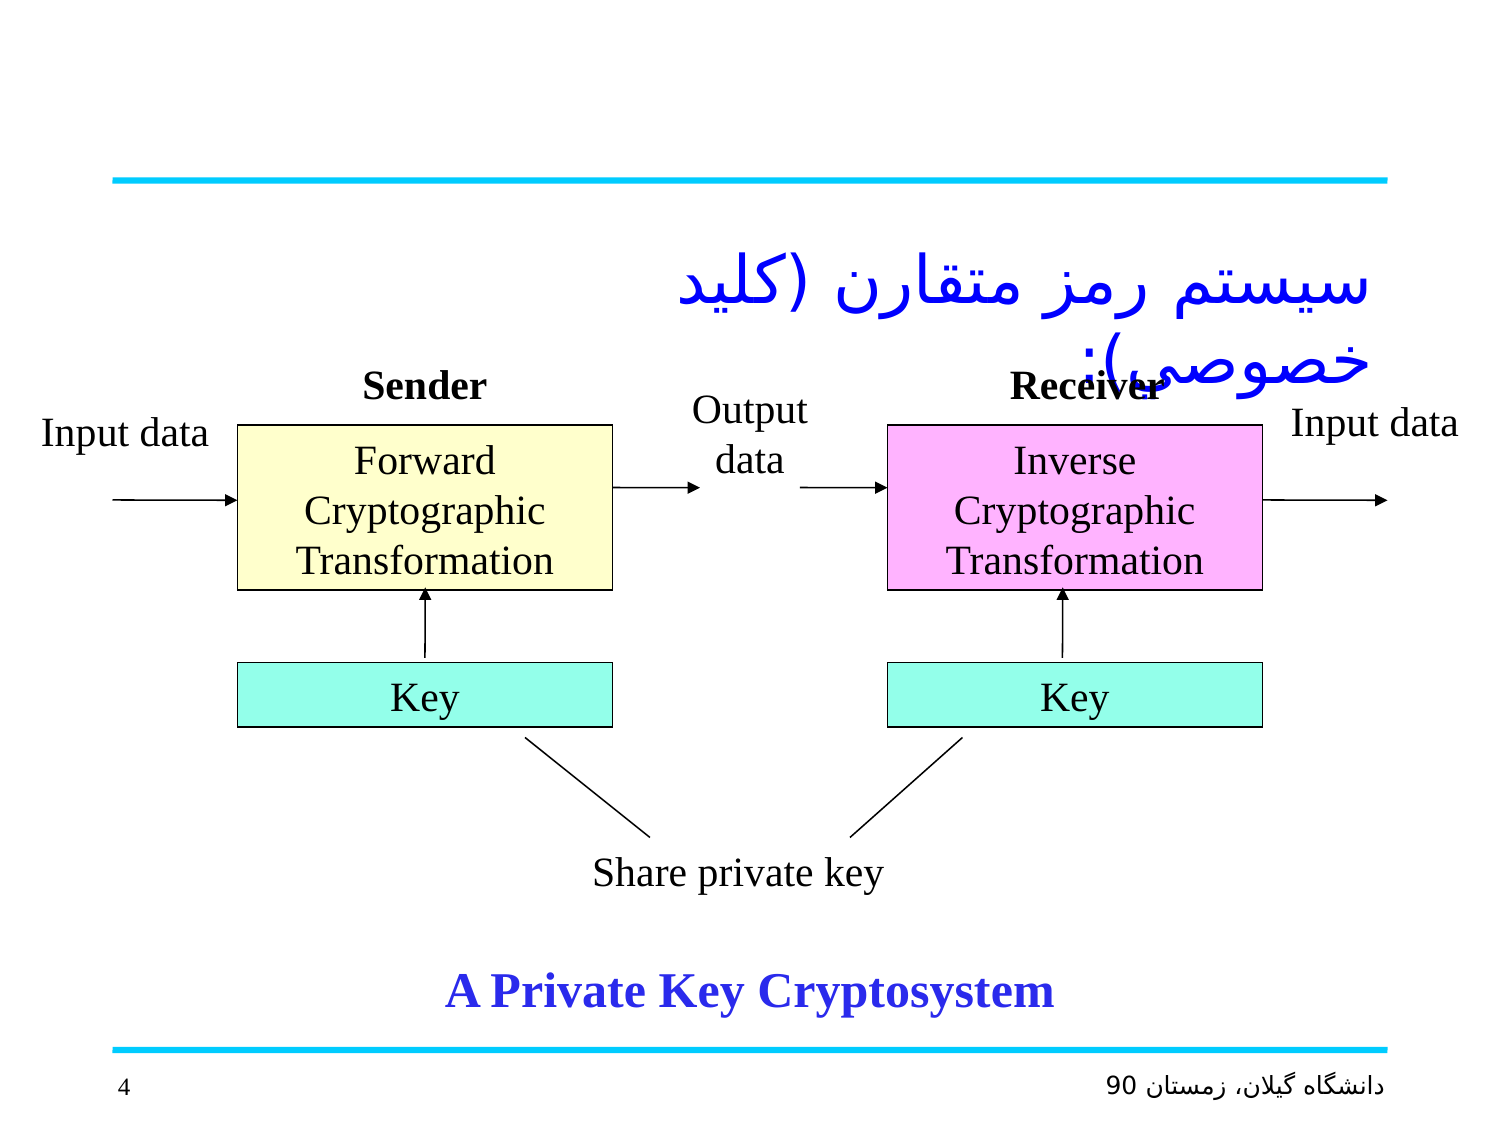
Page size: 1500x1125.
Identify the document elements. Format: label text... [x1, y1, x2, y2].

slide_number 4 [10, 1062, 238, 1125]
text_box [12, 349, 1488, 903]
text_box سيستم رمز متقارن (كليد خصوصي): [612, 229, 1388, 348]
text_box دانشگاه گيلان، زمستان 90 [337, 1062, 1400, 1125]
text_box A Private Key Cryptosystem [112, 949, 1388, 1025]
